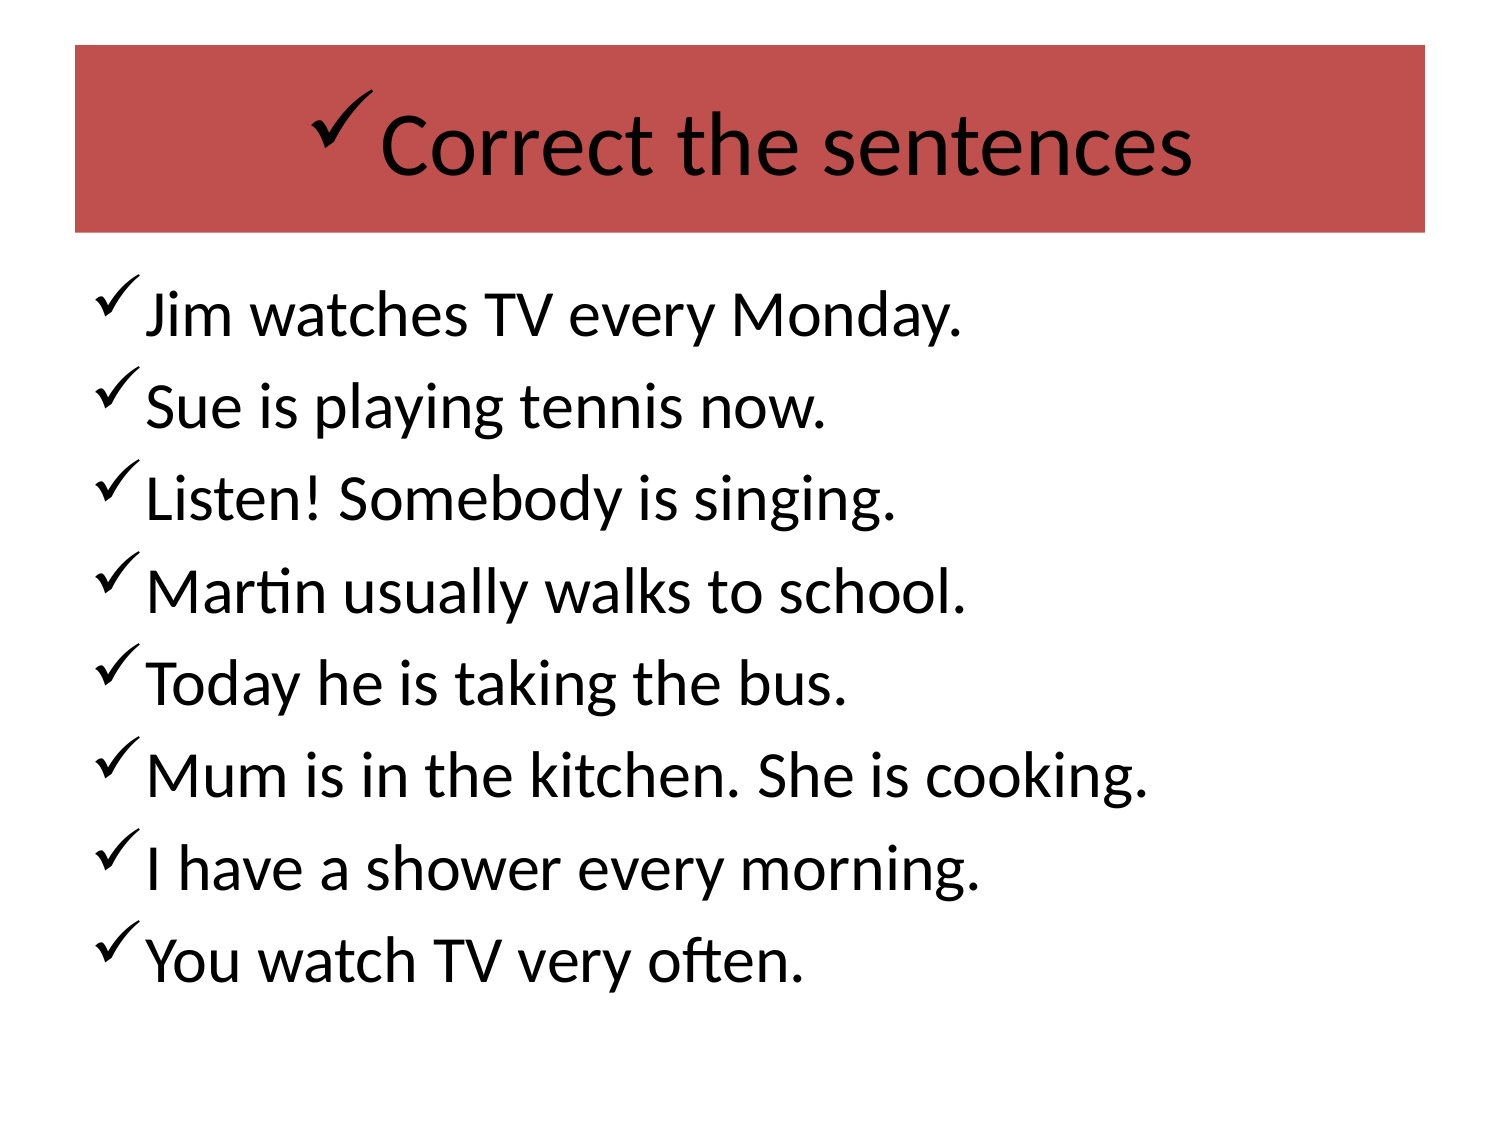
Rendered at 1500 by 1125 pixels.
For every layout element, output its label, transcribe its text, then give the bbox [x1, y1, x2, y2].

list Jim watches TV every Monday. Sue is playing tennis now. Listen! Somebody is singing. Martin usually walks to school. Today he is taking the bus. Mum is in the kitchen. She is cooking. I have a shower every morning. You watch TV very often. [75, 262, 1425, 1005]
title Correct the sentences [75, 45, 1425, 233]
